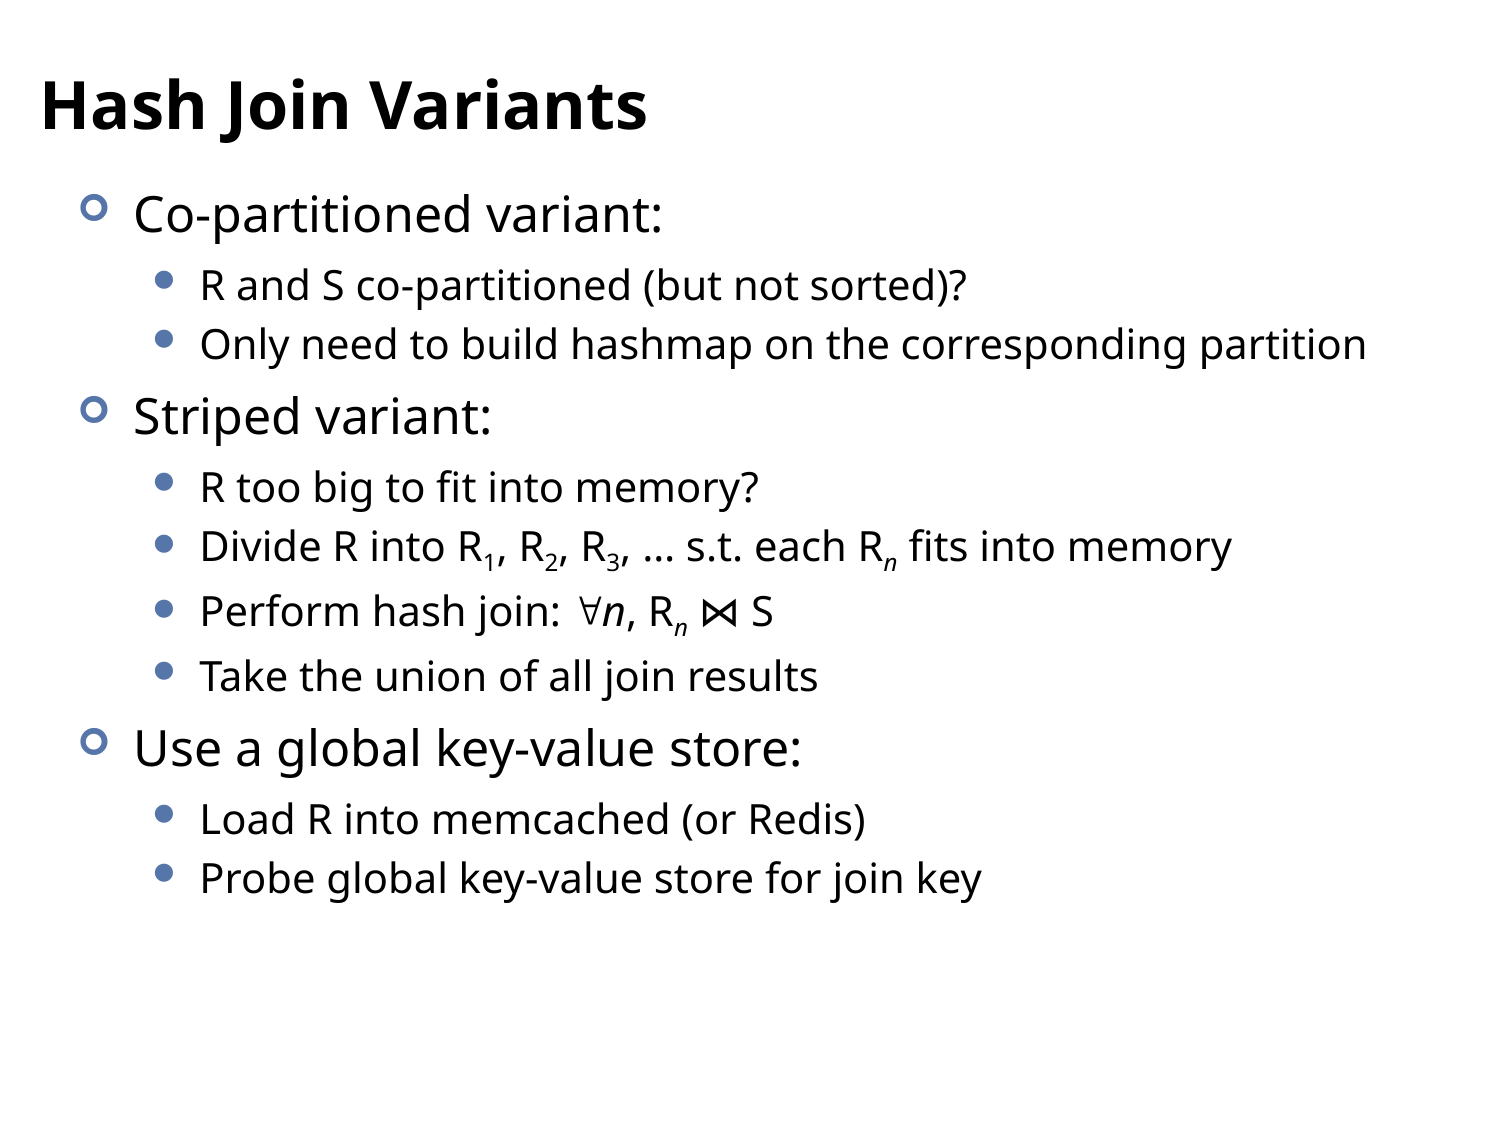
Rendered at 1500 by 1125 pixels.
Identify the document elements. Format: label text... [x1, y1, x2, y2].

title Hash Join Variants [24, 18, 1451, 188]
list Co-partitioned variant: R and S co-partitioned (but not sorted)? Only need to build hashmap on the corresponding partition Striped variant: R too big to fit into memory? Divide R into R1, R2, R3, … s.t. each Rn fits into memory Perform hash join: n, Rn ⋈ S Take the union of all join results Use a global key-value store: Load R into memcached (or Redis) Probe global key-value store for join key [62, 174, 1451, 1013]
